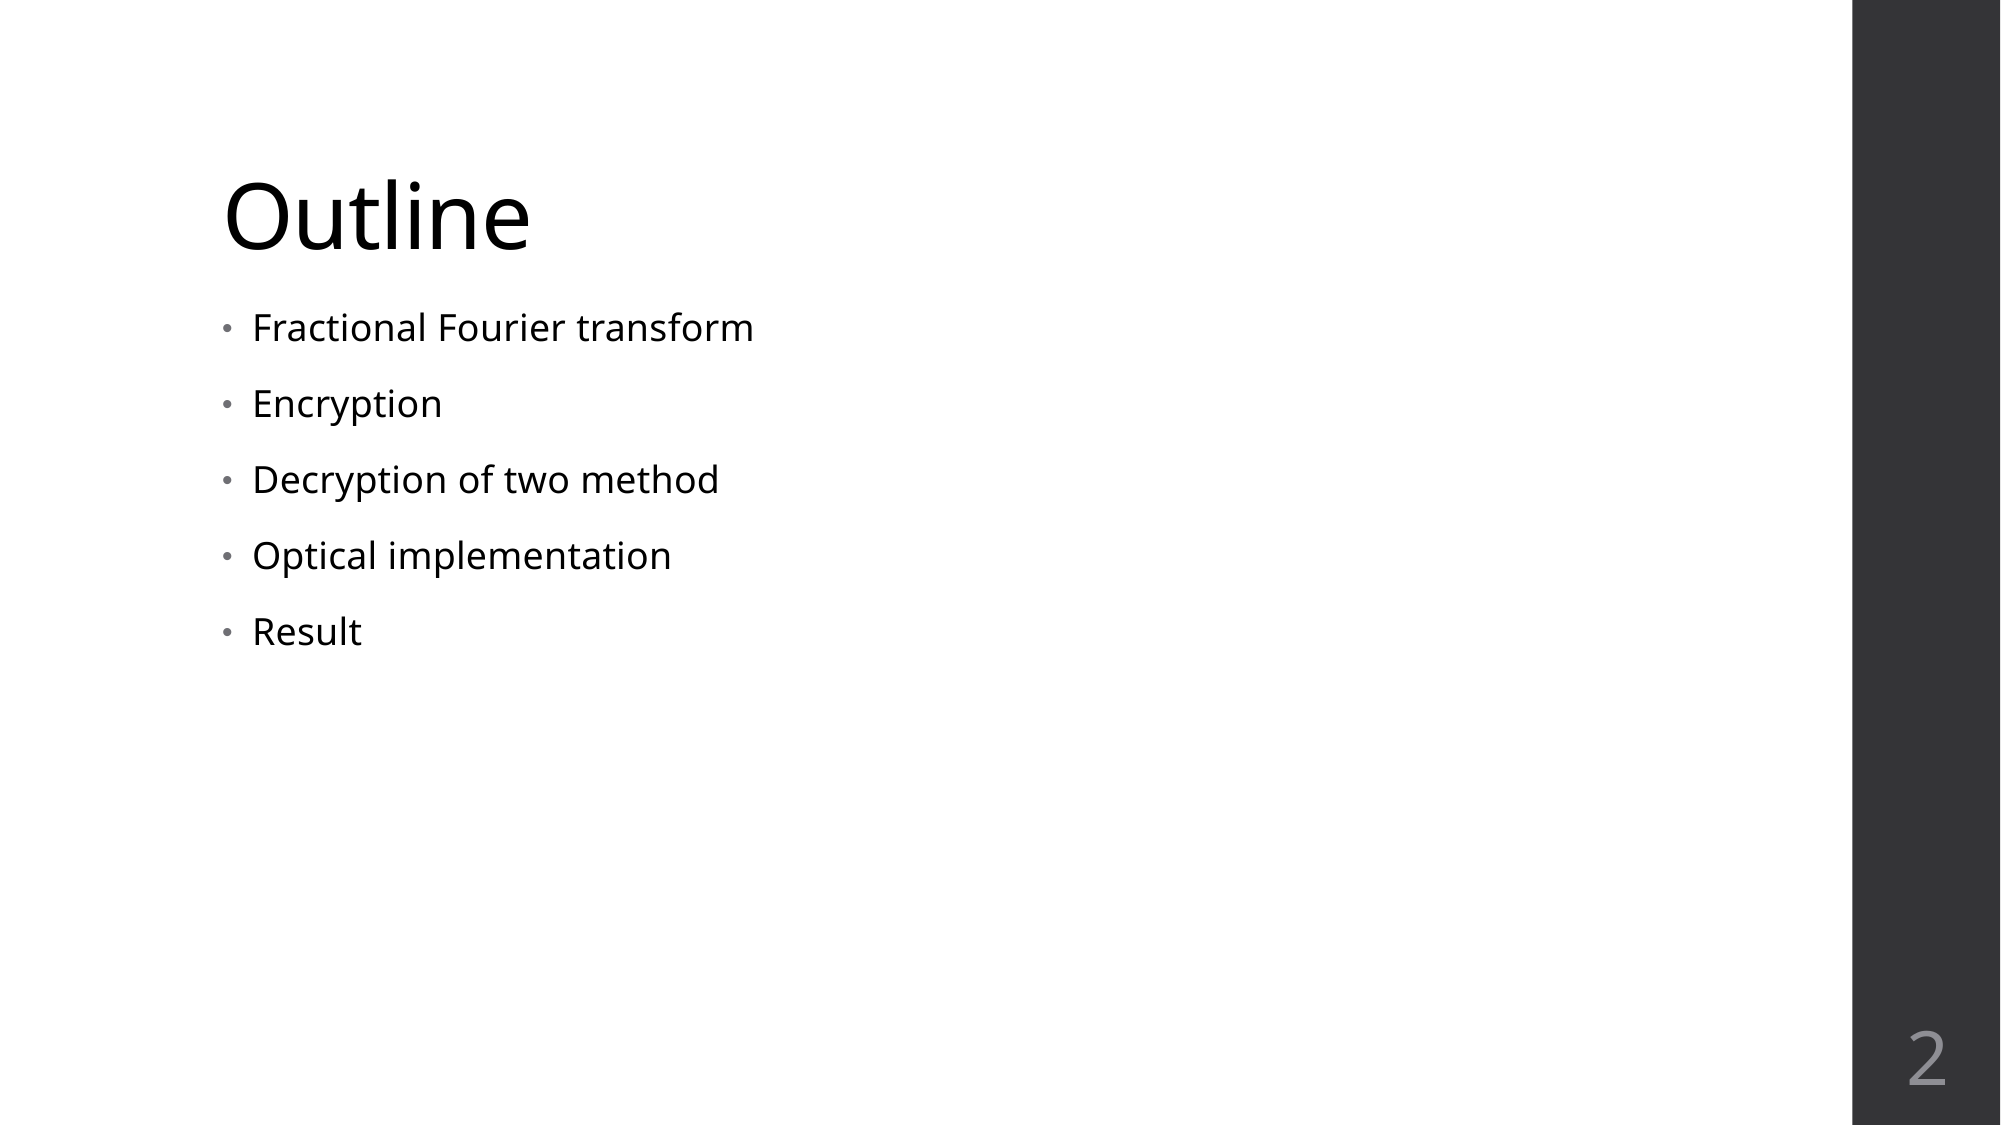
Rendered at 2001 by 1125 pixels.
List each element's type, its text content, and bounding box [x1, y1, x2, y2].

slide_number 2 [1852, 1012, 2000, 1110]
list Fractional Fourier transform Encryption Decryption of two method Optical implementation Result [206, 299, 1617, 1014]
title Outline [206, 60, 1797, 278]
